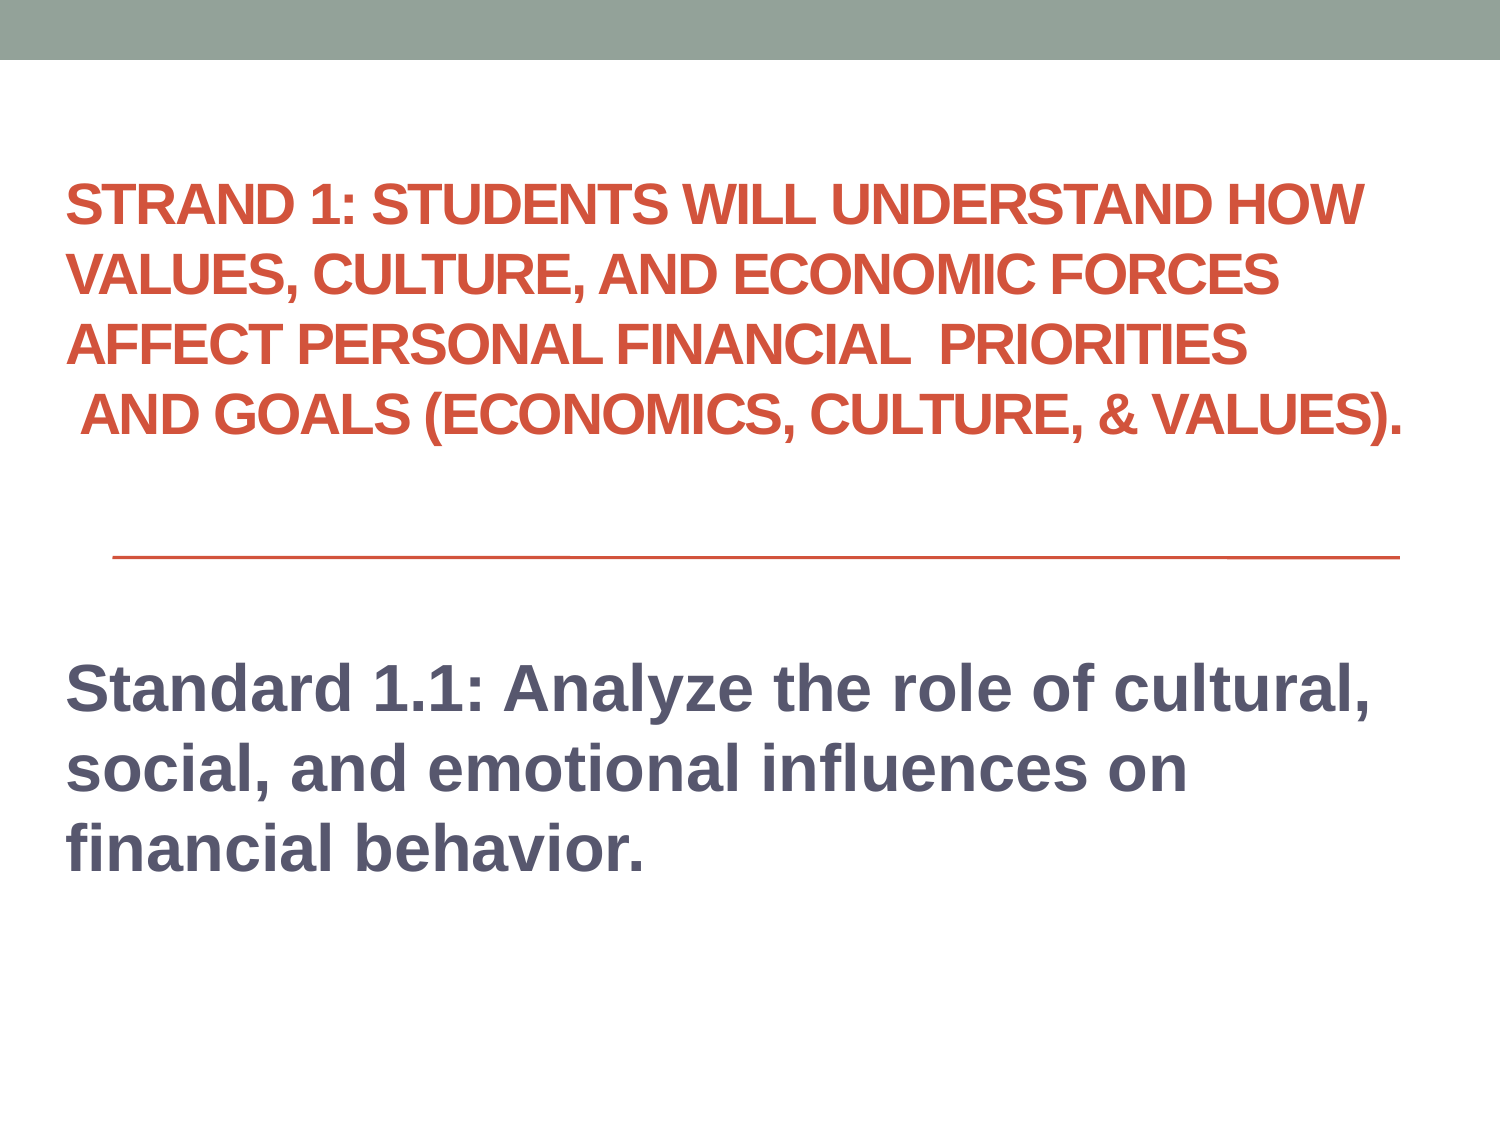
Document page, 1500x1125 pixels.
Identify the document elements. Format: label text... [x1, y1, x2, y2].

subtitle Standard 1.1: Analyze the role of cultural, social, and emotional influences on financial behavior. [50, 637, 1438, 925]
title Strand 1: Students will understand how values, culture, and economic forces affect personal financial priorities and goals (Economics, Culture, & Values). [50, 137, 1475, 454]
